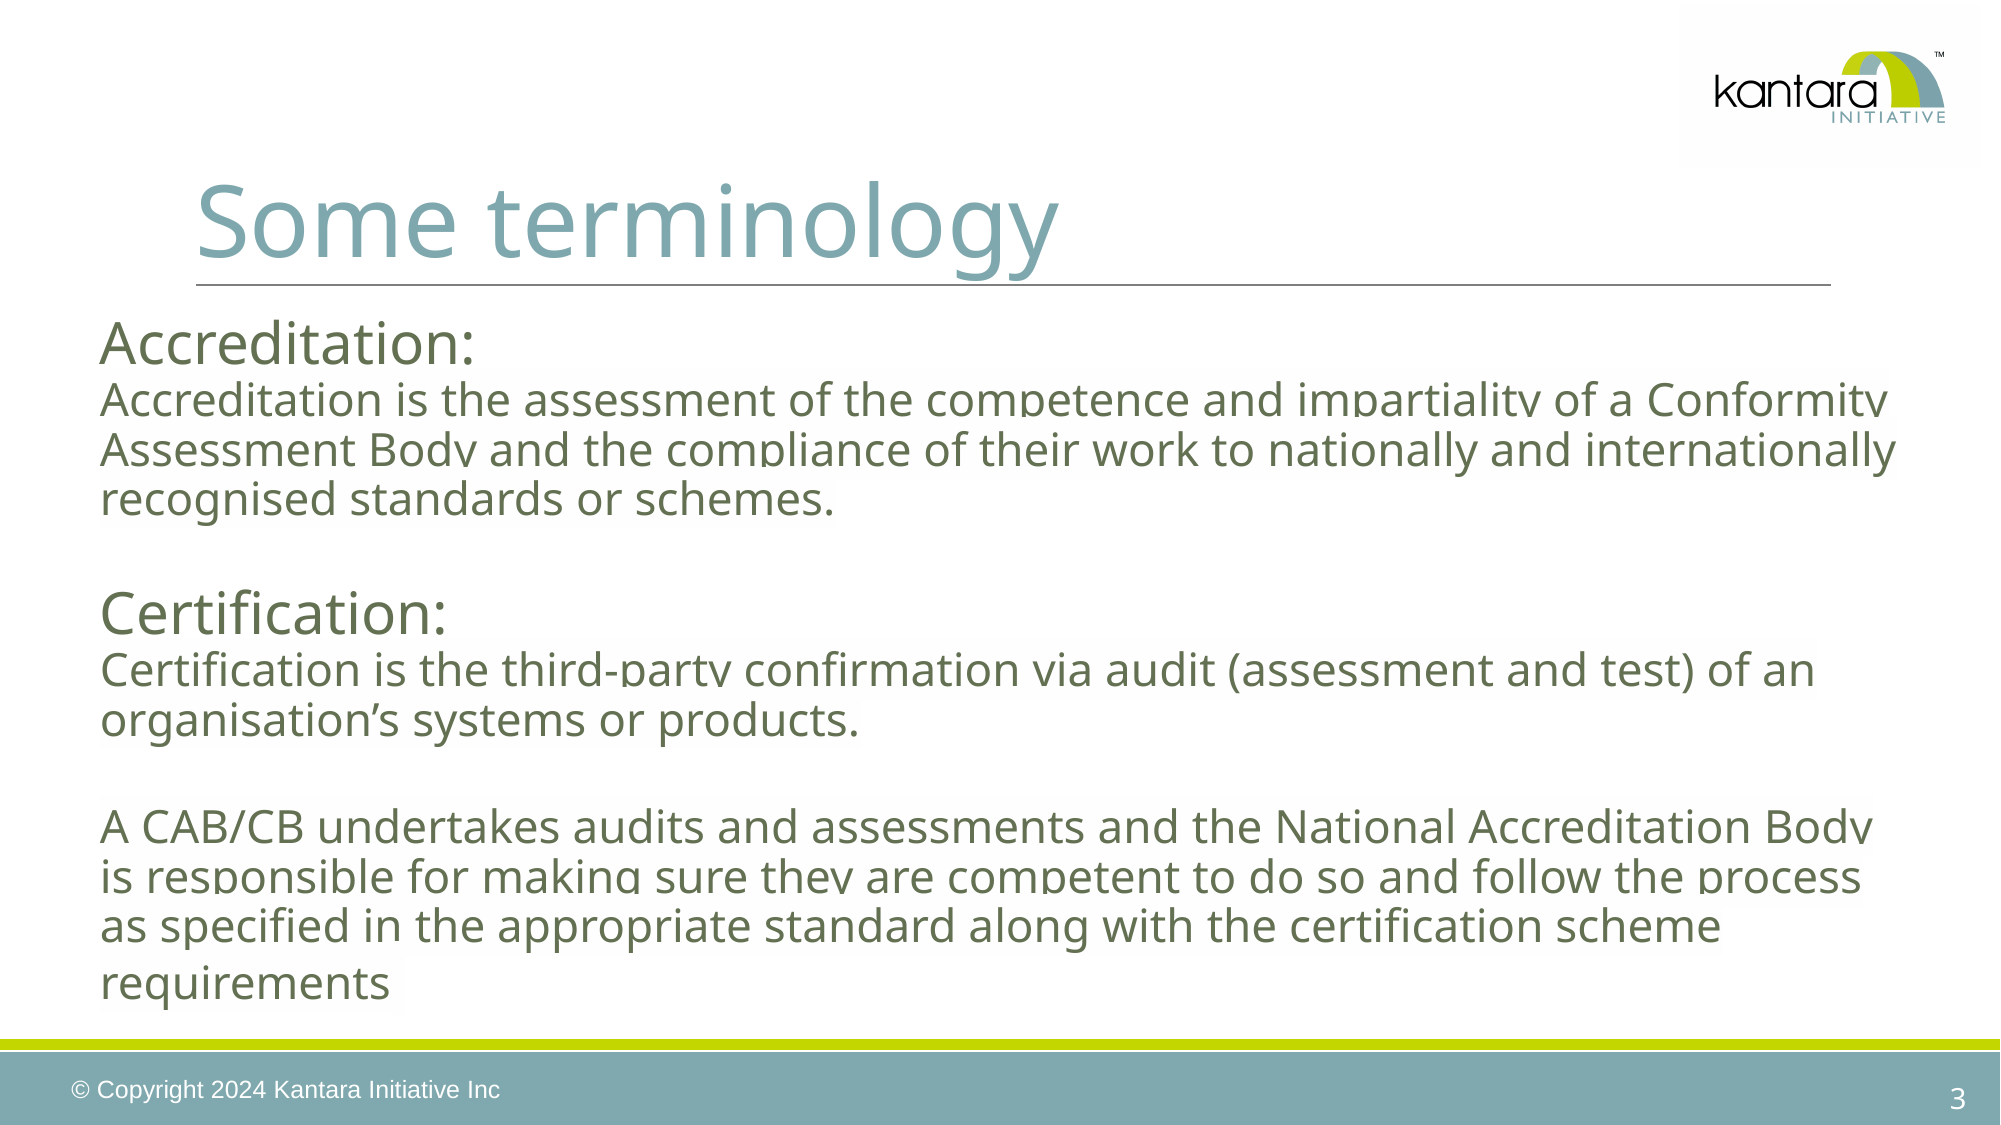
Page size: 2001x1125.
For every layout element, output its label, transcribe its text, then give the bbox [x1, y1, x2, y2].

title Some terminology [180, 47, 1830, 285]
slide_number ‹#› [1514, 1072, 1982, 1125]
picture [1679, 5, 1981, 169]
list Accreditation: Accreditation is the assessment of the competence and impartiality of a Conformity Assessment Body and the compliance of their work to nationally and internationally recognised standards or schemes. Certification: Certification is the third-party confirmation via audit (assessment and test) of an organisation’s systems or products. A CAB/CB undertakes audits and assessments and the National Accreditation Body is responsible for making sure they are competent to do so and follow the process as specified in the appropriate standard along with the certification scheme requirements [99, 306, 1900, 962]
